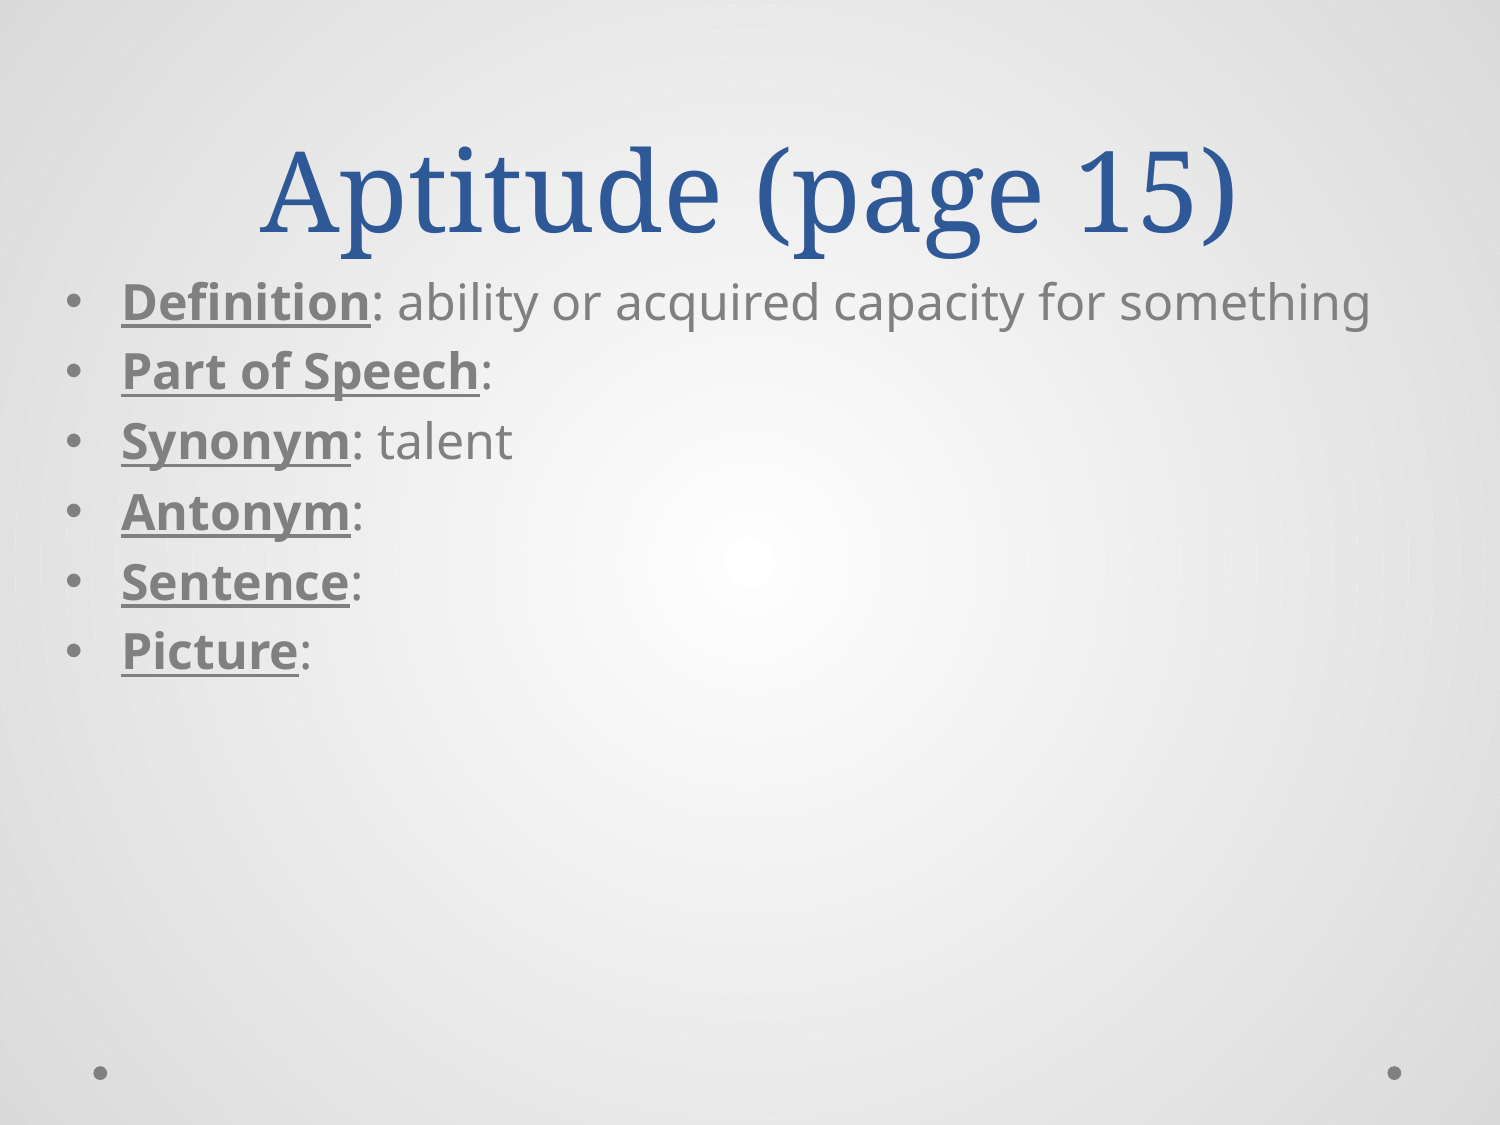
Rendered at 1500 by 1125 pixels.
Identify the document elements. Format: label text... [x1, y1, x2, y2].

list Definition: ability or acquired capacity for something Part of Speech: Synonym: talent Antonym: Sentence: Picture: [50, 262, 1450, 1005]
title Aptitude (page 15) [75, 0, 1425, 262]
